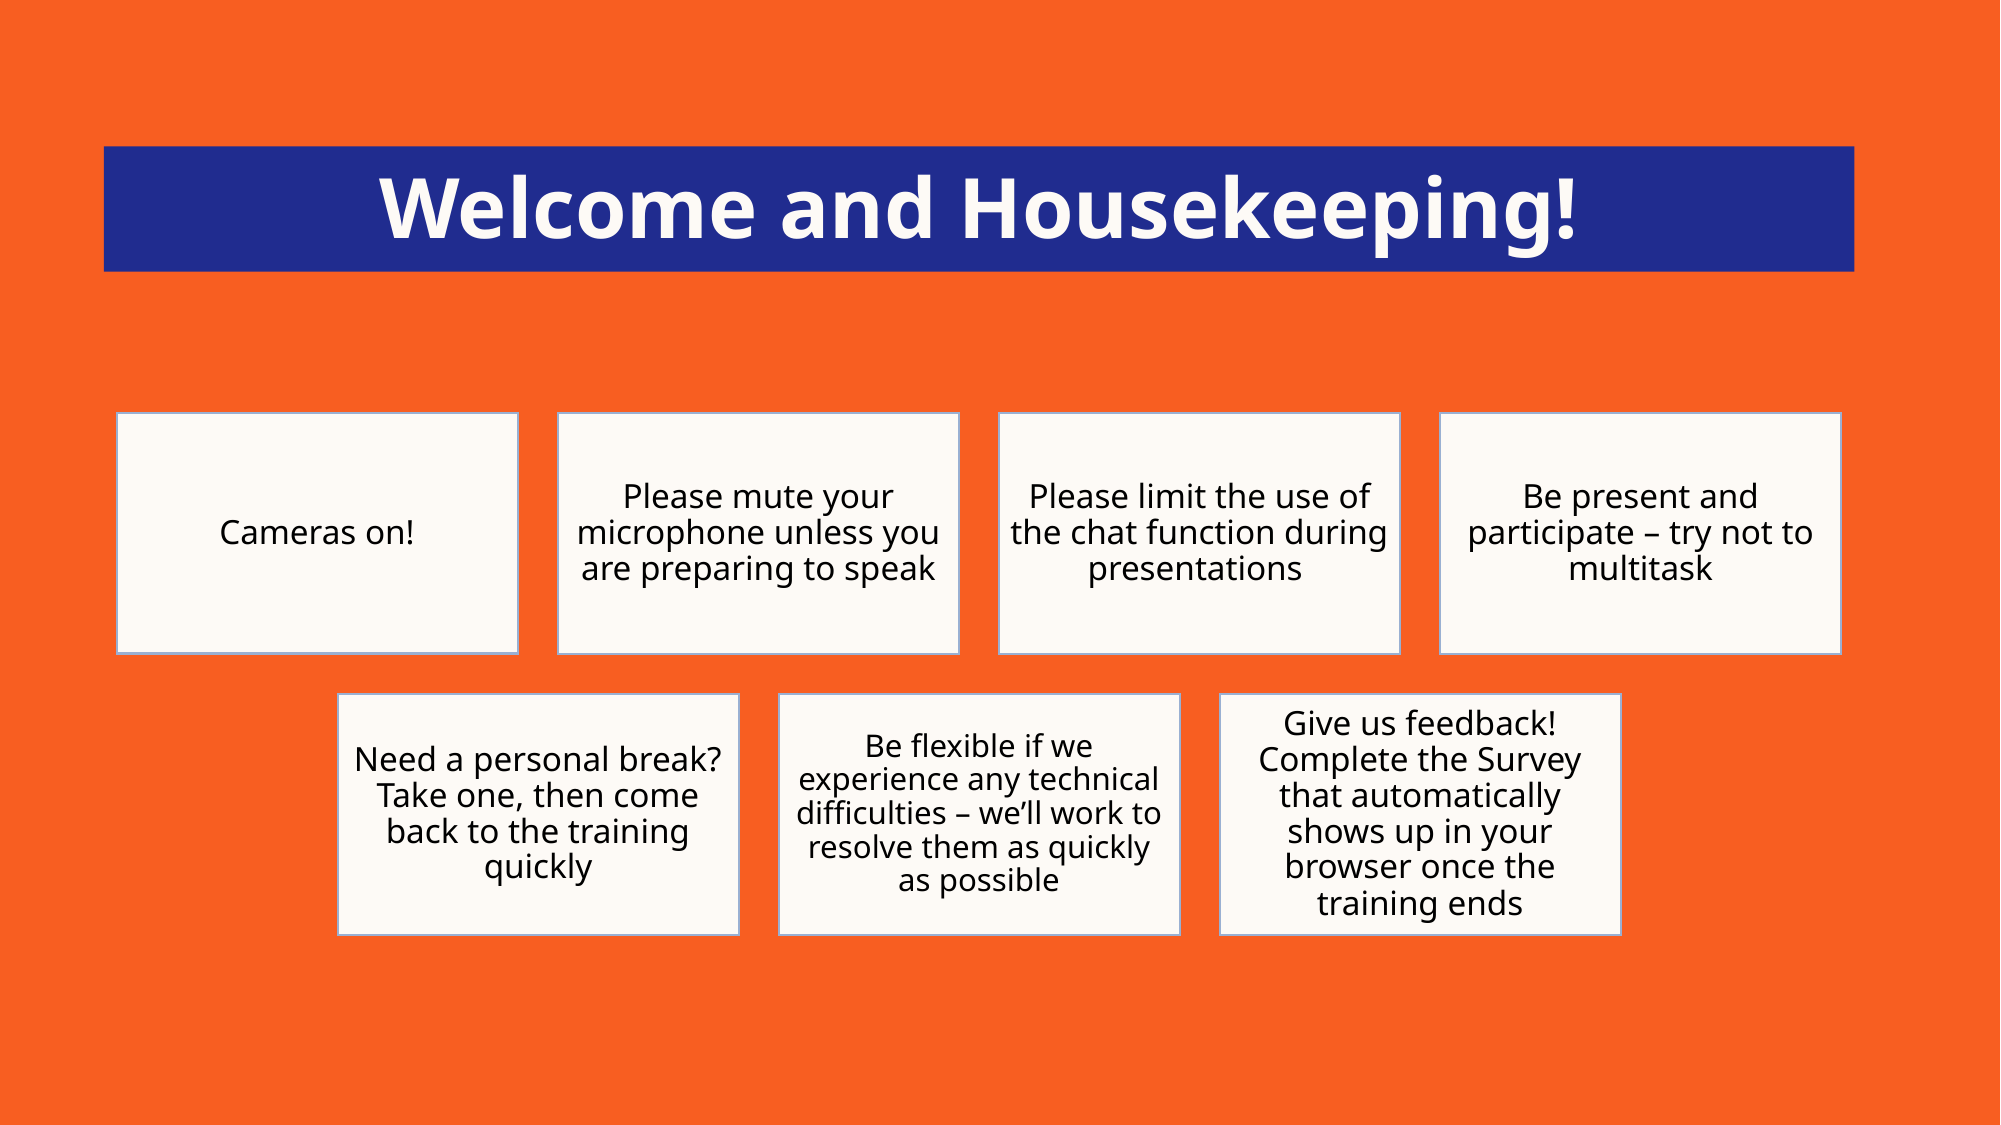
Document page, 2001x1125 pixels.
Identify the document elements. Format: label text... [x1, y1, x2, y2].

title Welcome and Housekeeping! [103, 146, 1855, 272]
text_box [116, 317, 1842, 1031]
